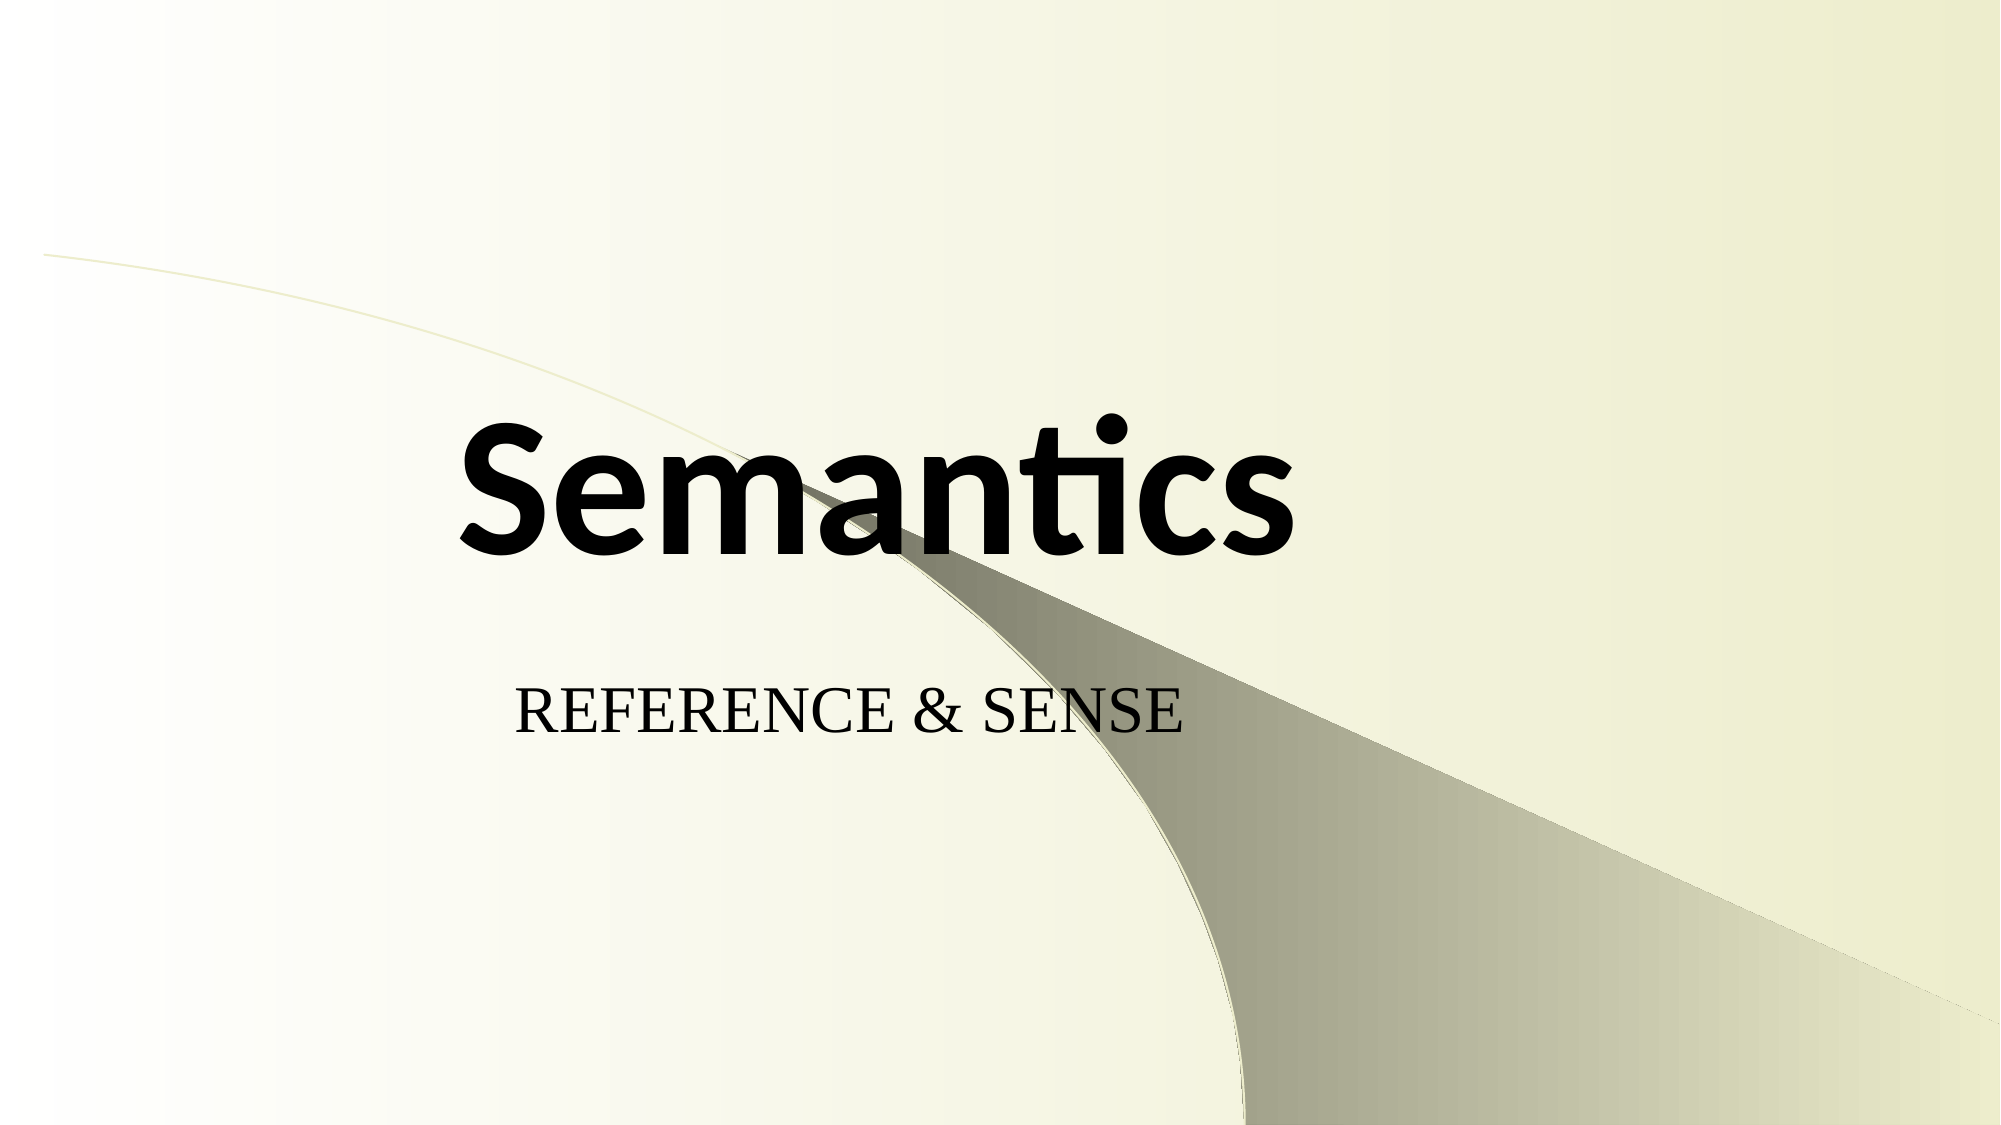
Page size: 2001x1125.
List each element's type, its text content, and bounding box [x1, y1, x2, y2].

subtitle REFERENCE & SENSE [149, 562, 1551, 851]
title Semantics [405, 414, 1351, 562]
